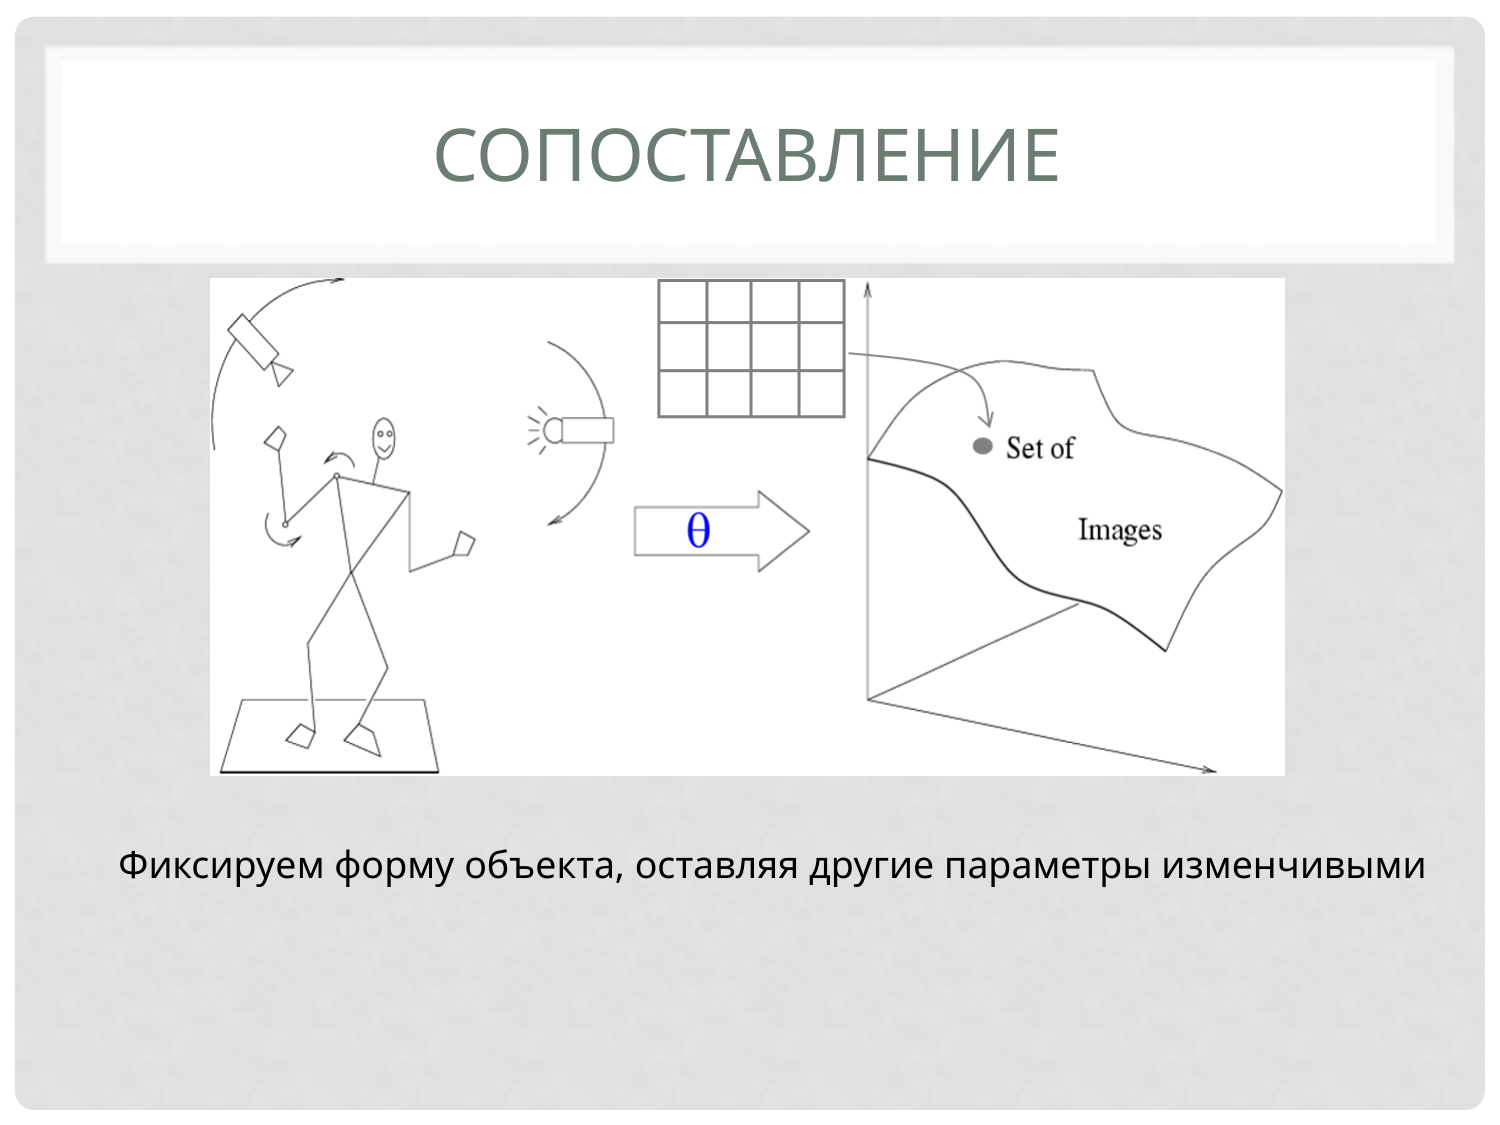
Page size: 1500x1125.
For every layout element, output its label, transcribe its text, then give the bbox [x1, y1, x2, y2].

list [210, 278, 1285, 777]
text_box Фиксируем форму объекта, оставляя другие параметры изменчивыми [103, 834, 1443, 894]
title Сопоставление [69, 66, 1425, 238]
